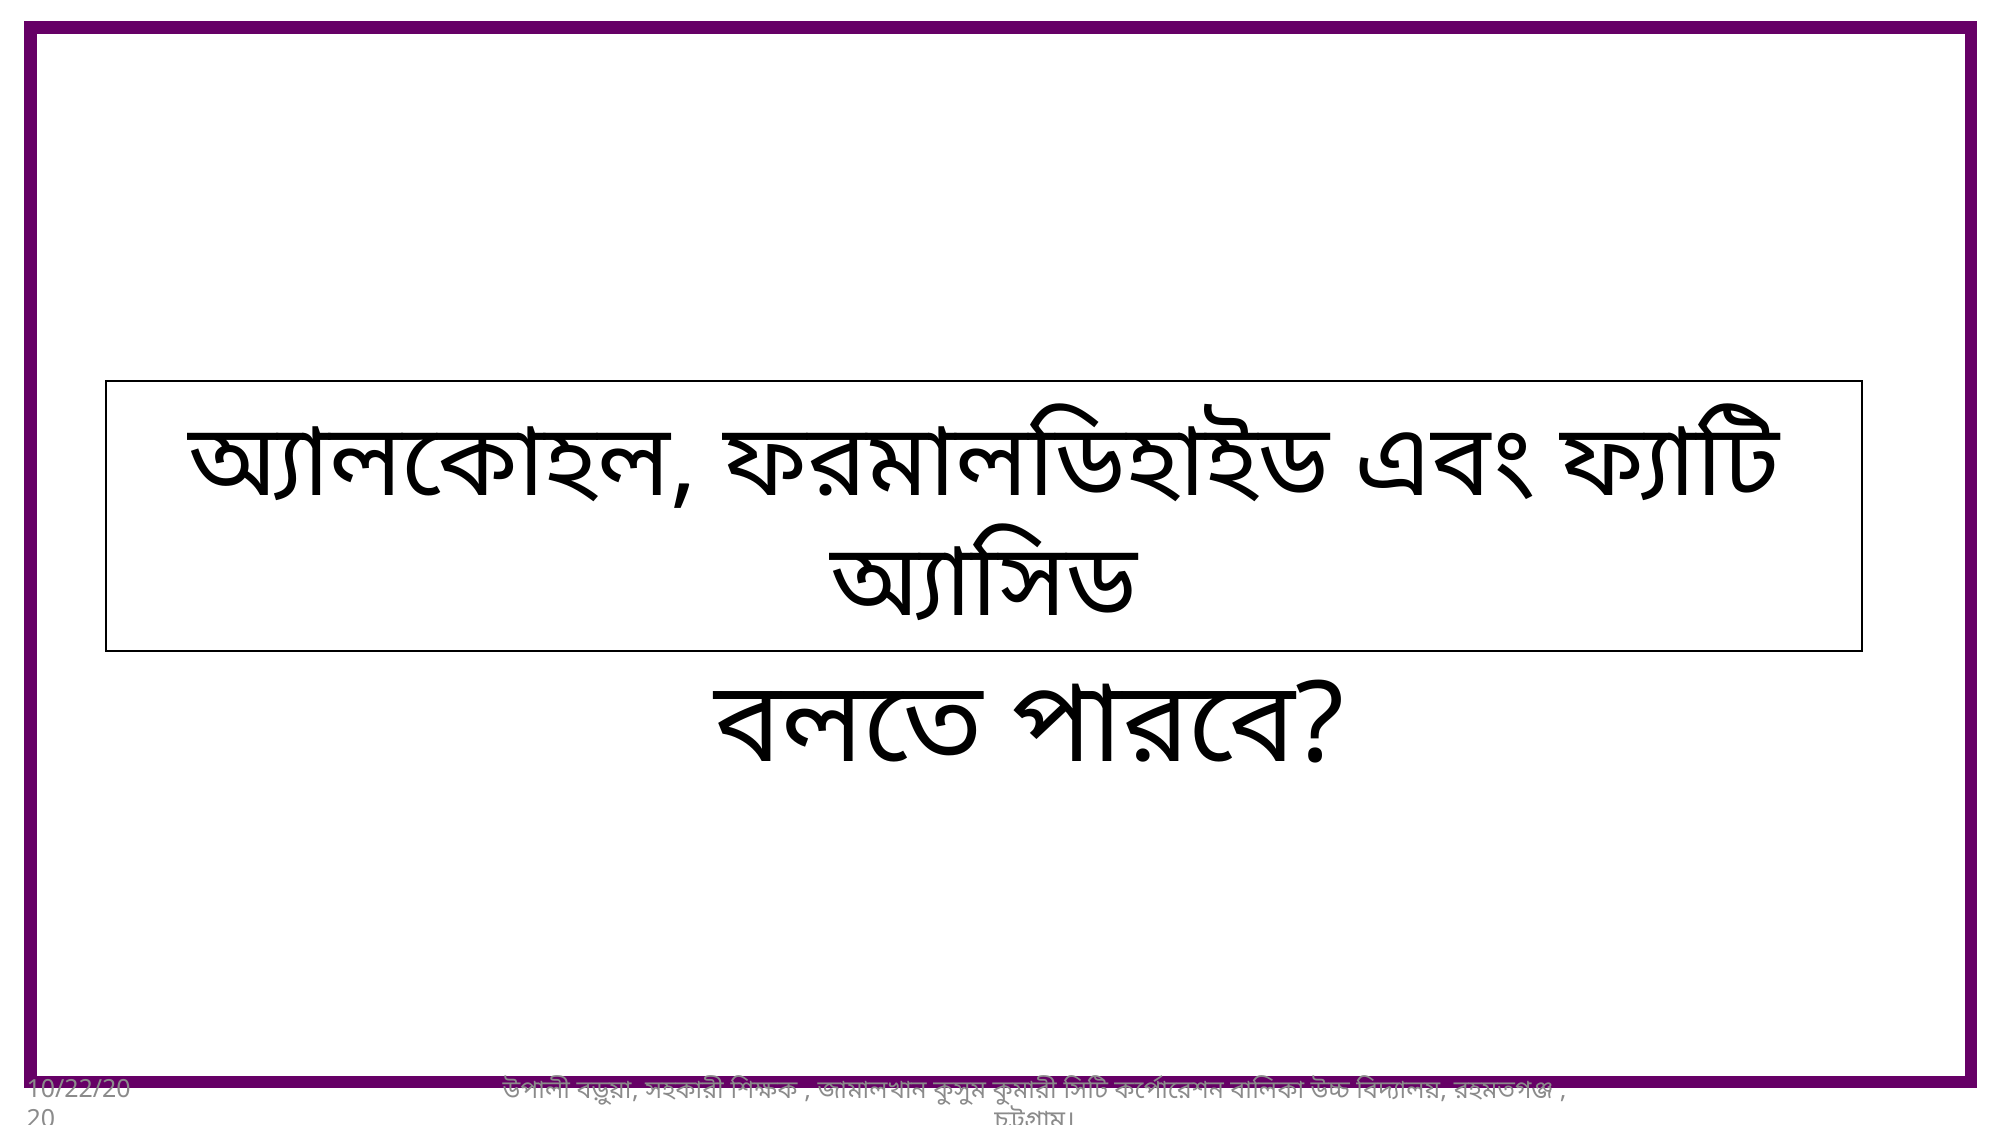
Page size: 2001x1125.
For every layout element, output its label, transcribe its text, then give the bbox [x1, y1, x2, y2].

text_box বার্ণিসে, প্রাণি সংরক্ষণ , আচার সংরক্ষণে ব্যবহৃত উপাদান গুলো কি বলতে পারবে? [165, 371, 1894, 792]
text_box অ্যালকোহল, ফরমালডিহাইড এবং ফ্যাটি অ্যাসিড [105, 380, 1863, 652]
text_box [30, 26, 1972, 1083]
footer উপালী বড়ুয়া, সহকারী শিক্ষক , জামালখান কুসুম কুমারী সিটি কর্পোরেশন বালিকা উচ্চ বিদ্যালয়, রহমতগঞ্জ , চট্টগ্রাম। [453, 1073, 1617, 1125]
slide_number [11, 1072, 150, 1125]
